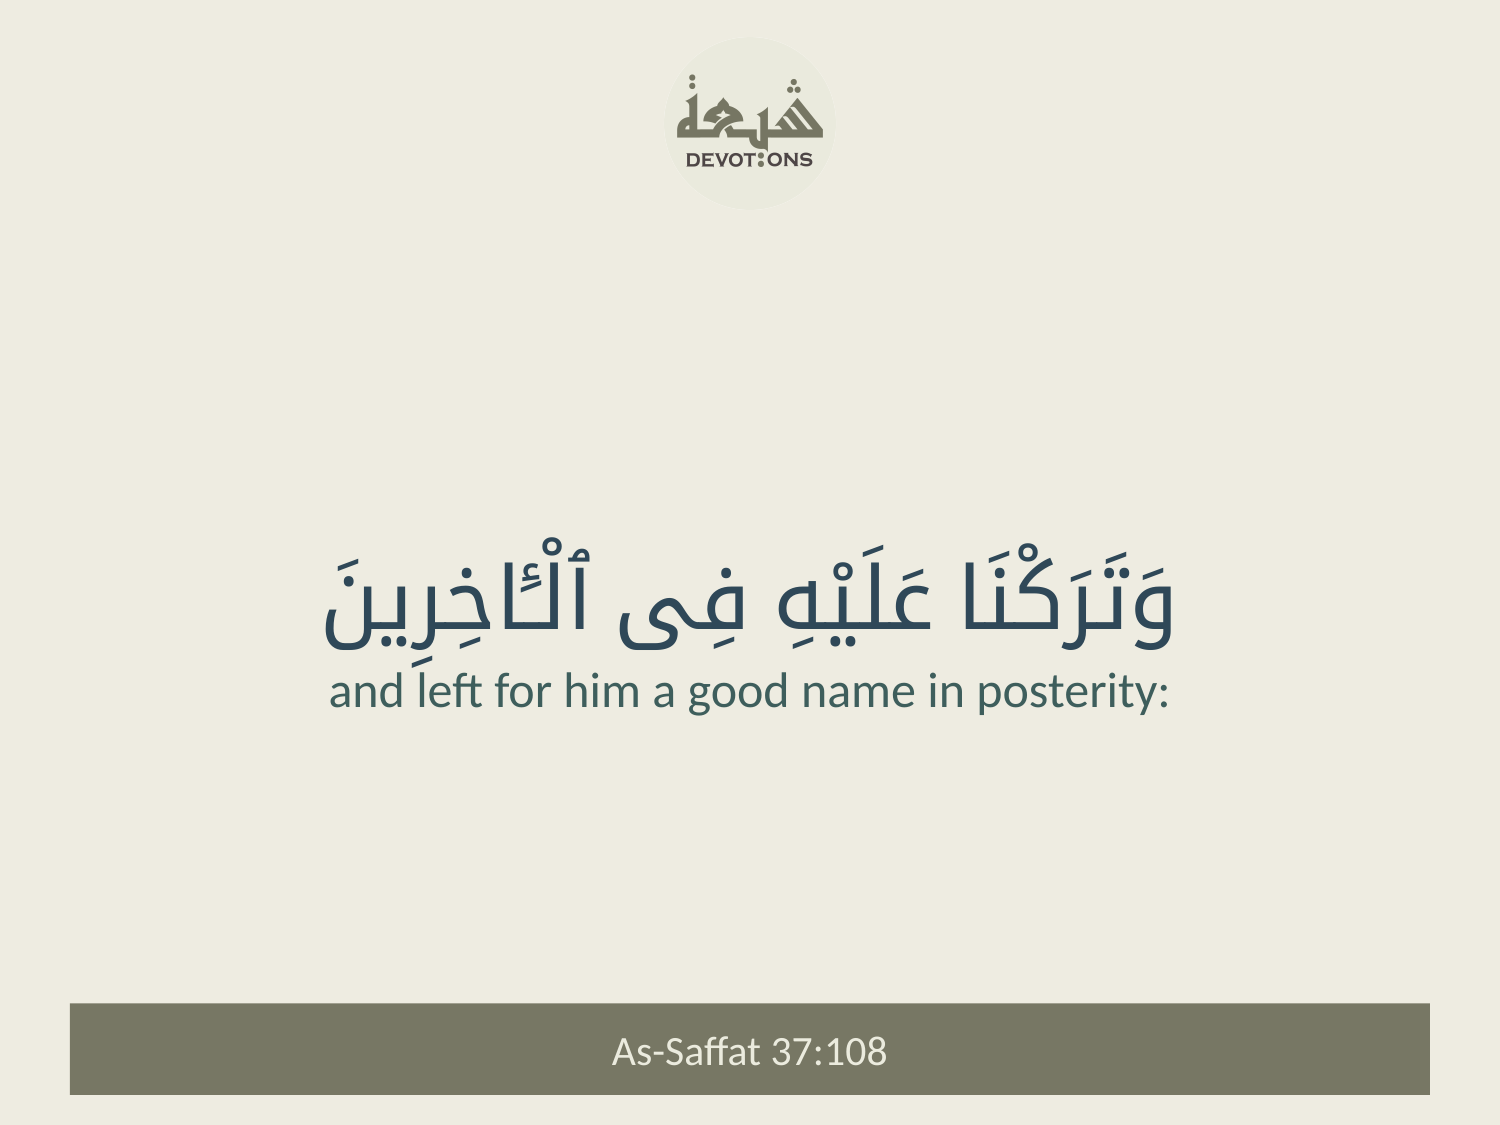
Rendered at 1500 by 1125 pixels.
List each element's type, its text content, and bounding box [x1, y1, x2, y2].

list As-Saffat 37:108 [69, 1003, 1430, 1095]
list وَتَرَكْنَا عَلَيْهِ فِى ٱلْـَٔاخِرِينَ and left for him a good name in posterity: [69, 203, 1430, 1003]
picture [656, 29, 844, 203]
